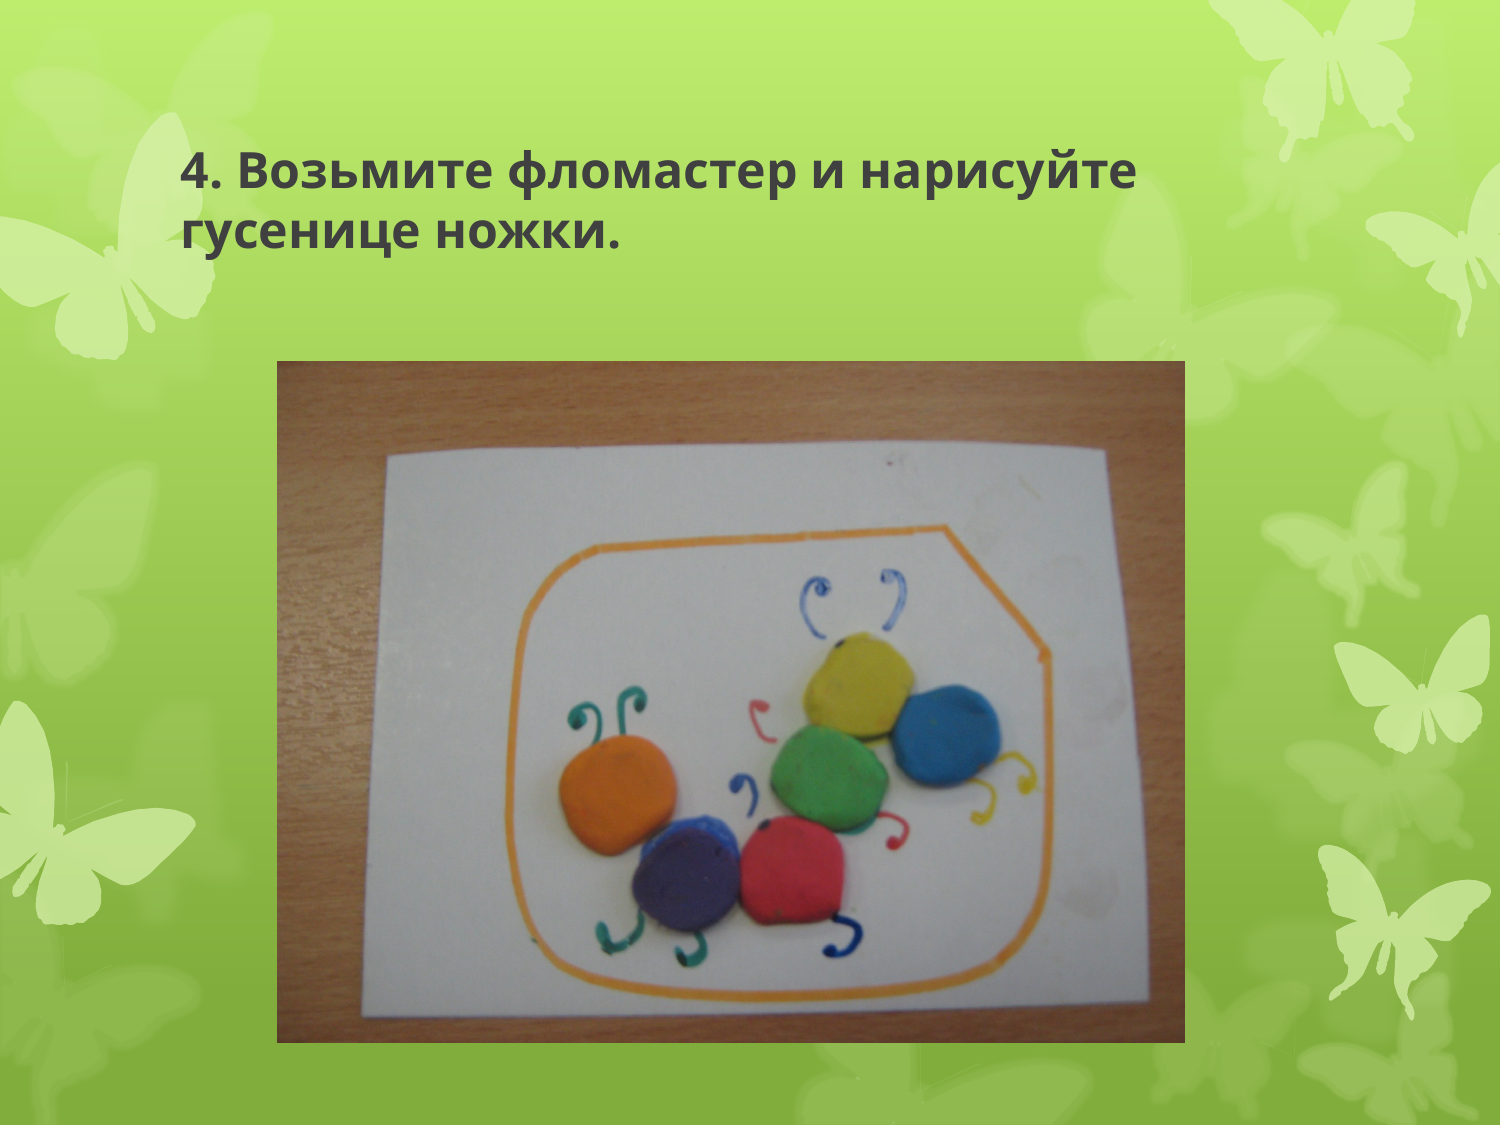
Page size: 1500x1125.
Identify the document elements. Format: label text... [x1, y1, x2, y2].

picture [276, 361, 1186, 1043]
title 4. Возьмите фломастер и нарисуйте гусенице ножки. [165, 110, 1335, 347]
